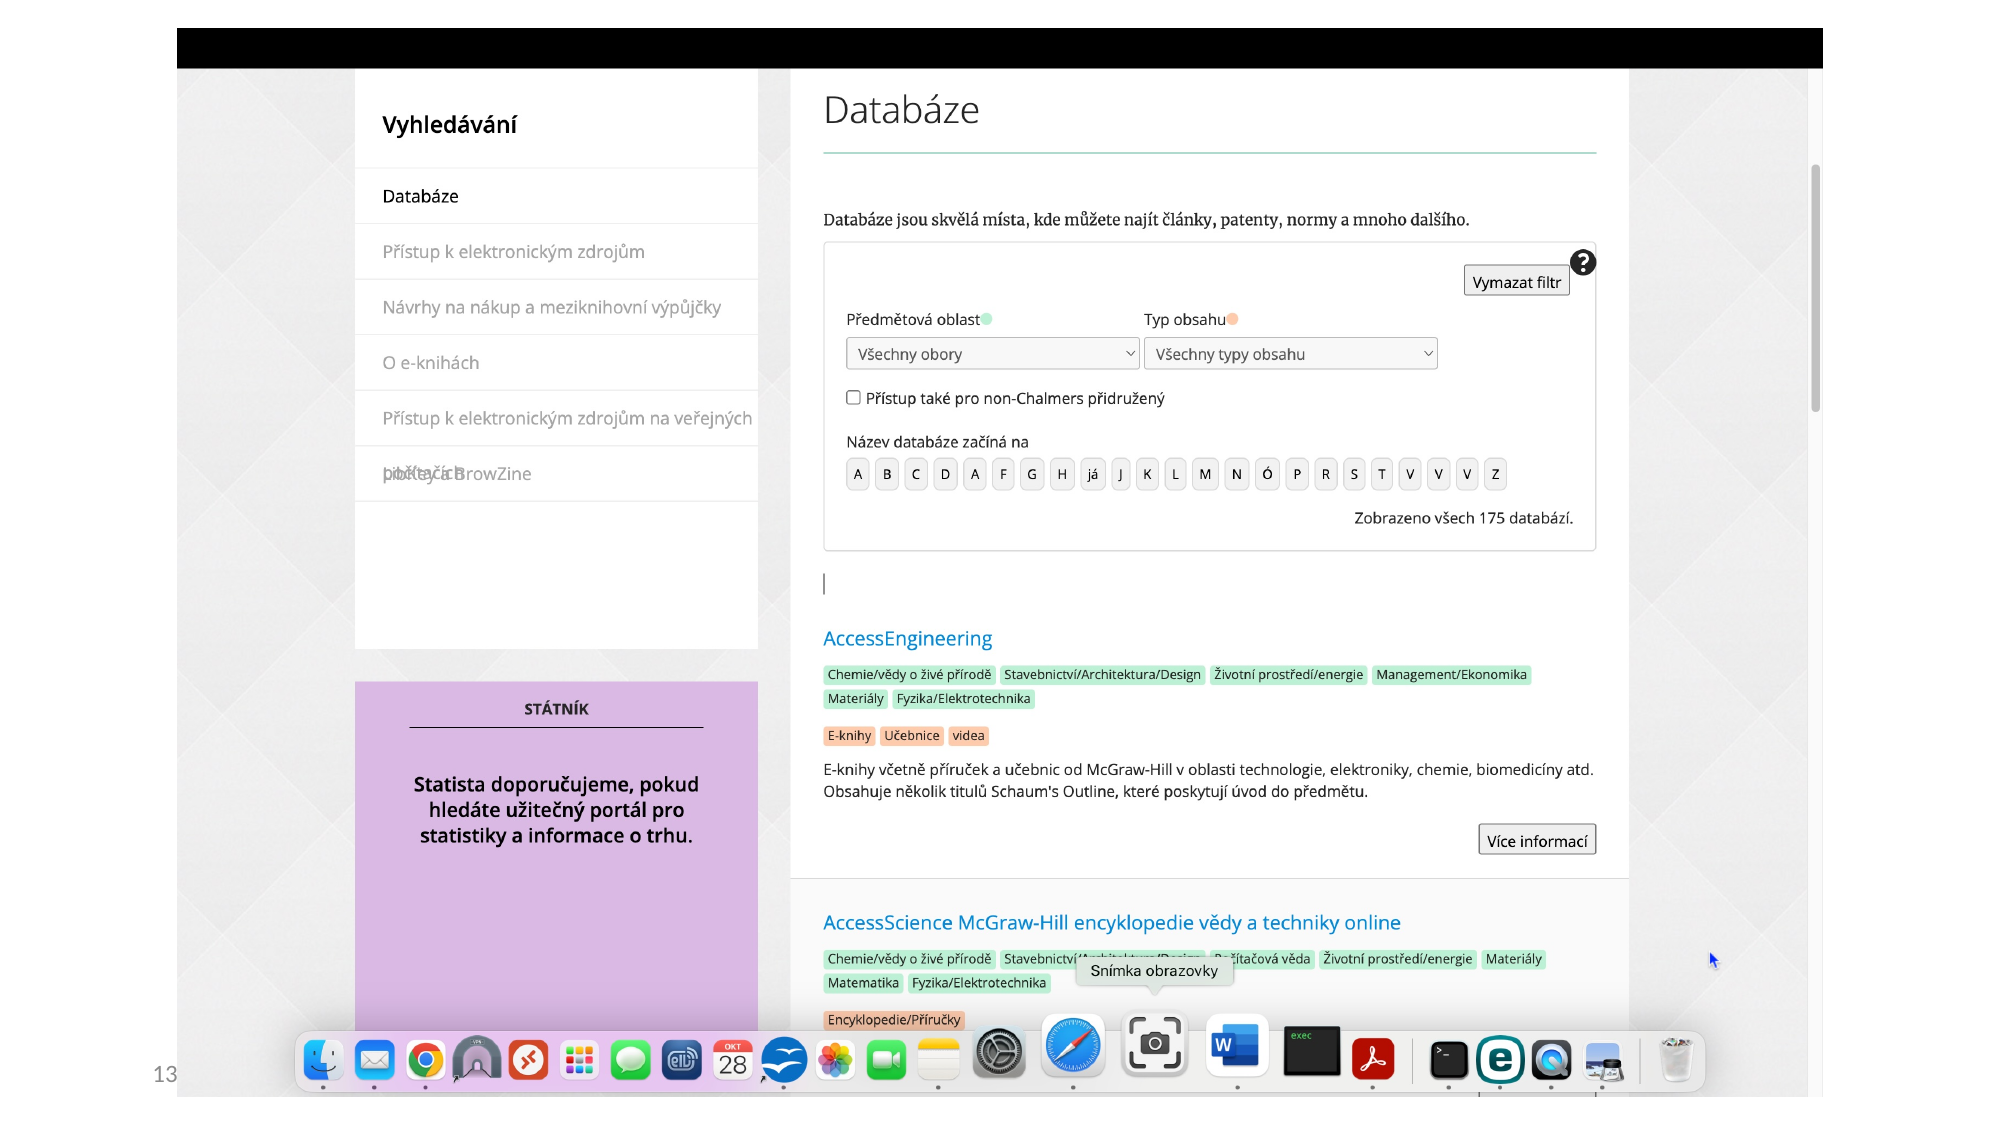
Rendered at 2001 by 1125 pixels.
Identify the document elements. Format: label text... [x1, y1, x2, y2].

footer FOLIO pro SVKOS/MSK [662, 1097, 1338, 1103]
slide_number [137, 1042, 588, 1103]
picture [177, 28, 1823, 1097]
